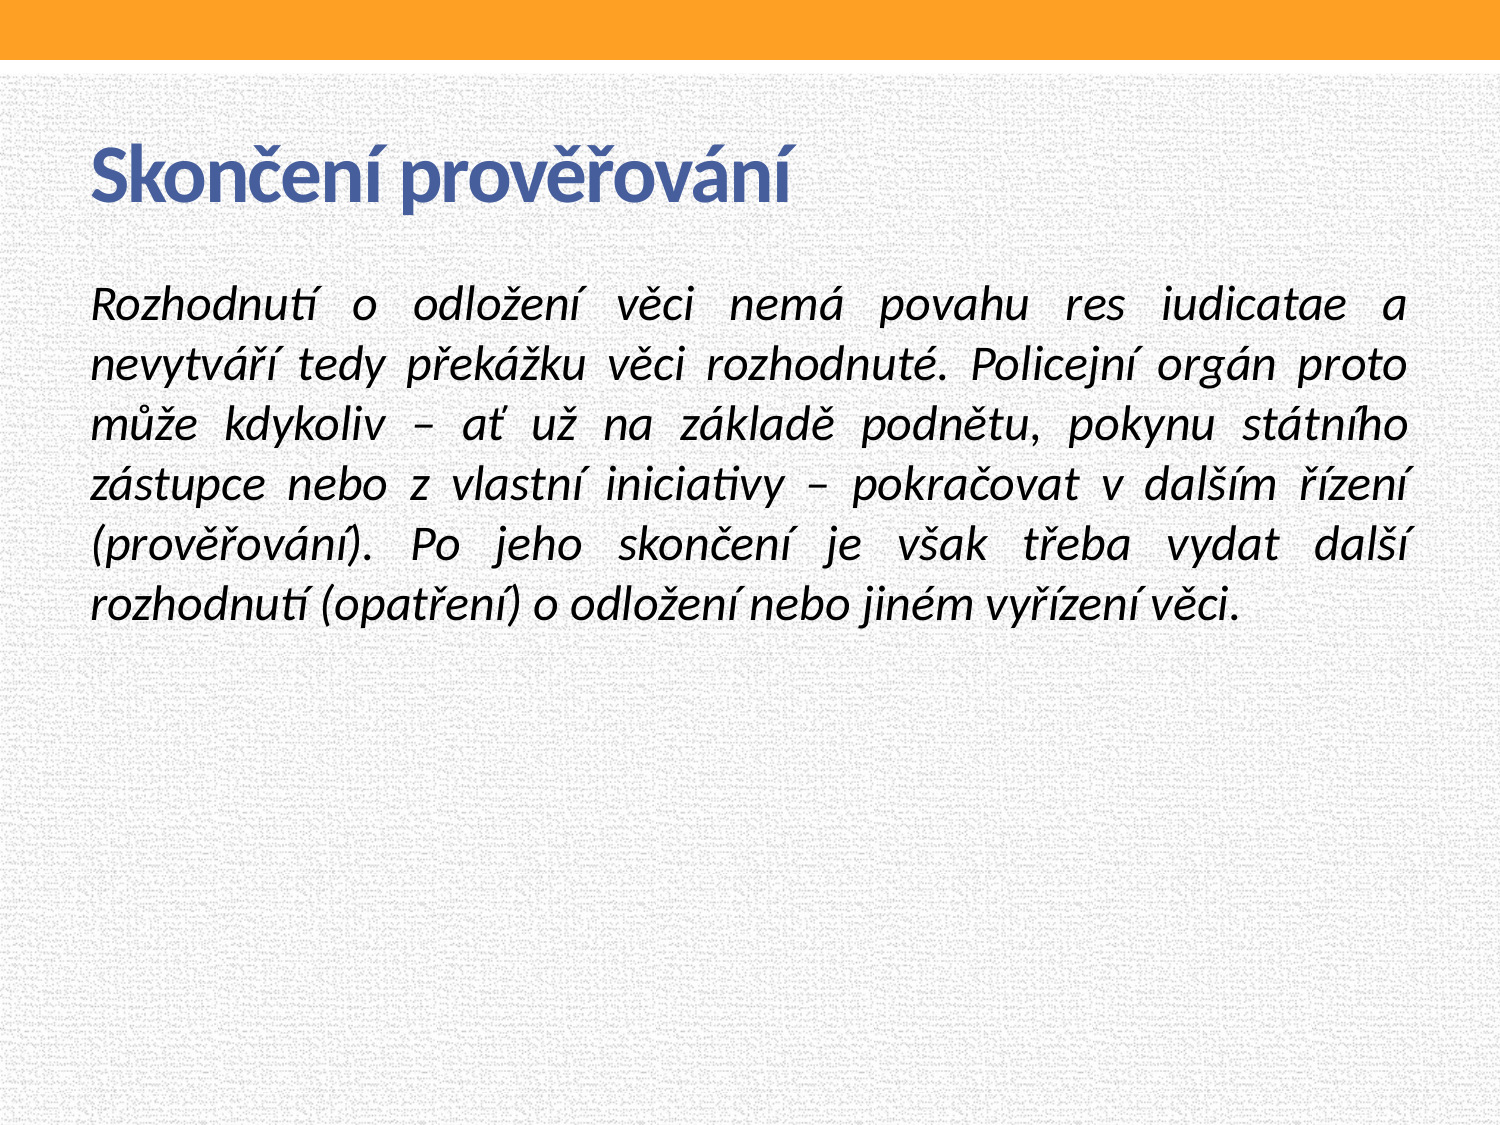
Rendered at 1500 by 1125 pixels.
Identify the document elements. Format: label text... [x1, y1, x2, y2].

title Skončení prověřování [75, 87, 1425, 250]
list Rozhodnutí o odložení věci nemá povahu res iudicatae a nevytváří tedy překážku věci rozhodnuté. Policejní orgán proto může kdykoliv – ať už na základě podnětu, pokynu státního zástupce nebo z vlastní iniciativy – pokračovat v dalším řízení (prověřování). Po jeho skončení je však třeba vydat další rozhodnutí (opatření) o odložení nebo jiném vyřízení věci. [75, 262, 1425, 1063]
